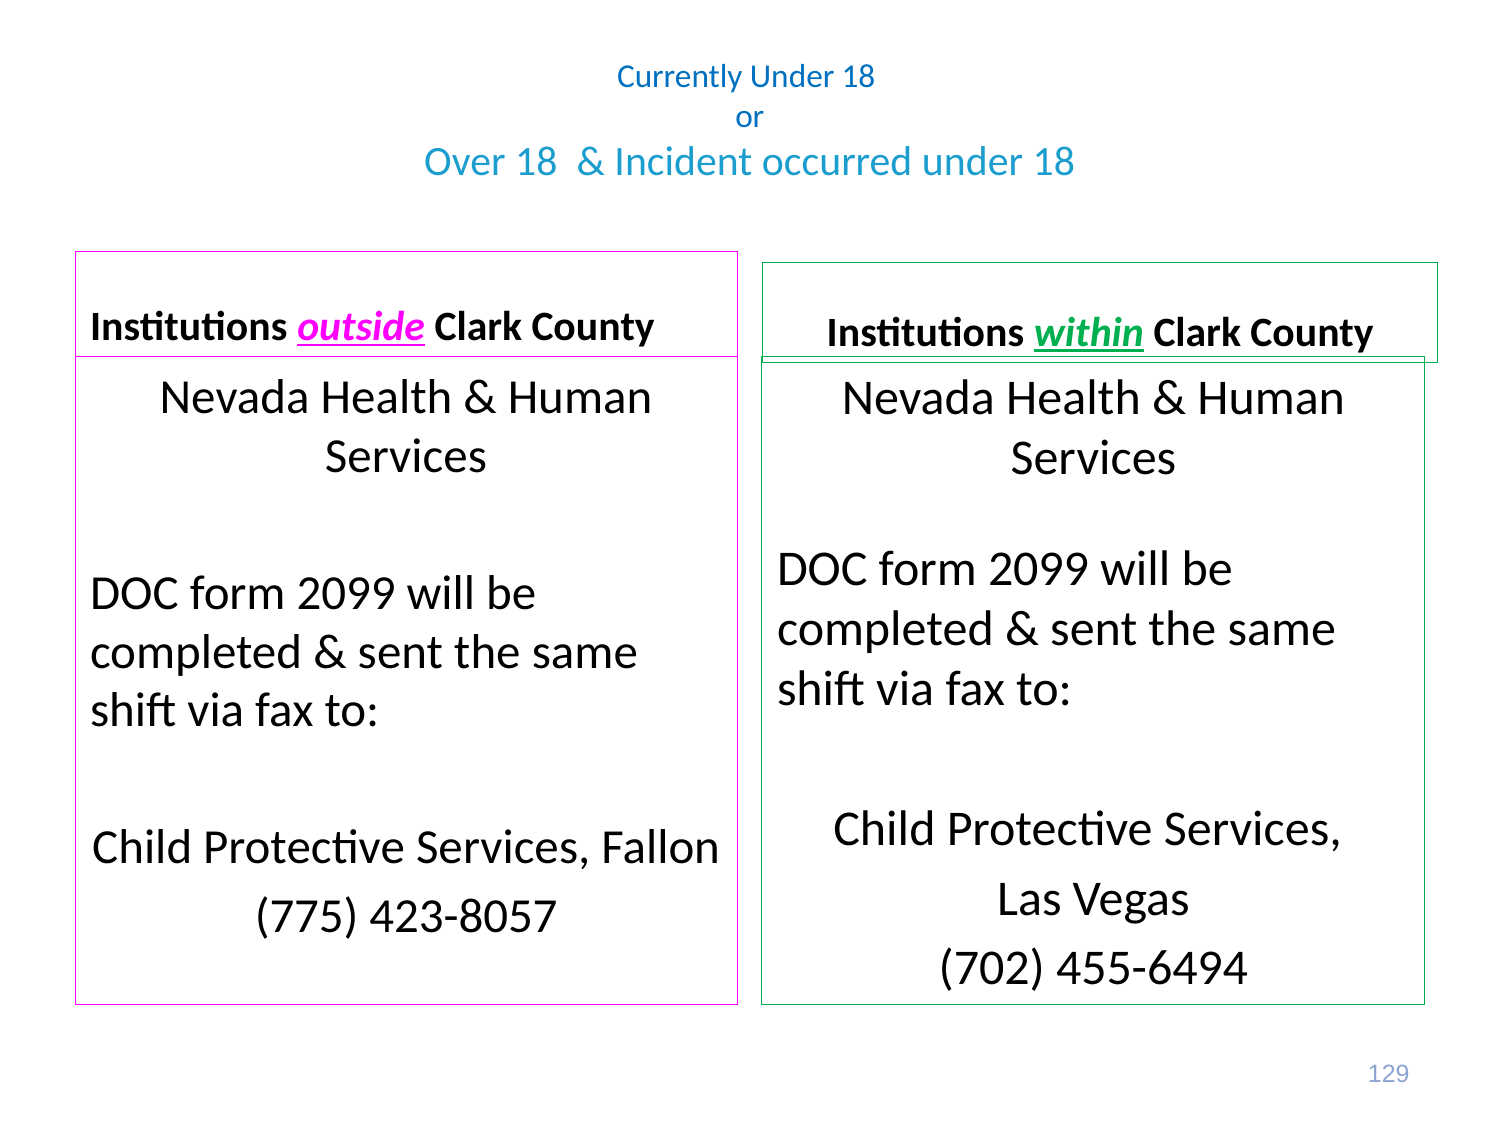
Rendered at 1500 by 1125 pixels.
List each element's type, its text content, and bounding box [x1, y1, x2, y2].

list Institutions outside Clark County [75, 251, 738, 356]
title Currently Under 18 or Over 18 & Incident occurred under 18 [75, 45, 1425, 233]
list Nevada Health & Human Services DOC form 2099 will be completed & sent the same shift via fax to: Child Protective Services, Fallon (775) 423-8057 [75, 356, 738, 1005]
list Institutions within Clark County [762, 262, 1438, 363]
slide_number 129 [1074, 1042, 1425, 1103]
list Nevada Health & Human Services DOC form 2099 will be completed & sent the same shift via fax to: Child Protective Services, Las Vegas (702) 455-6494 [761, 356, 1425, 1005]
